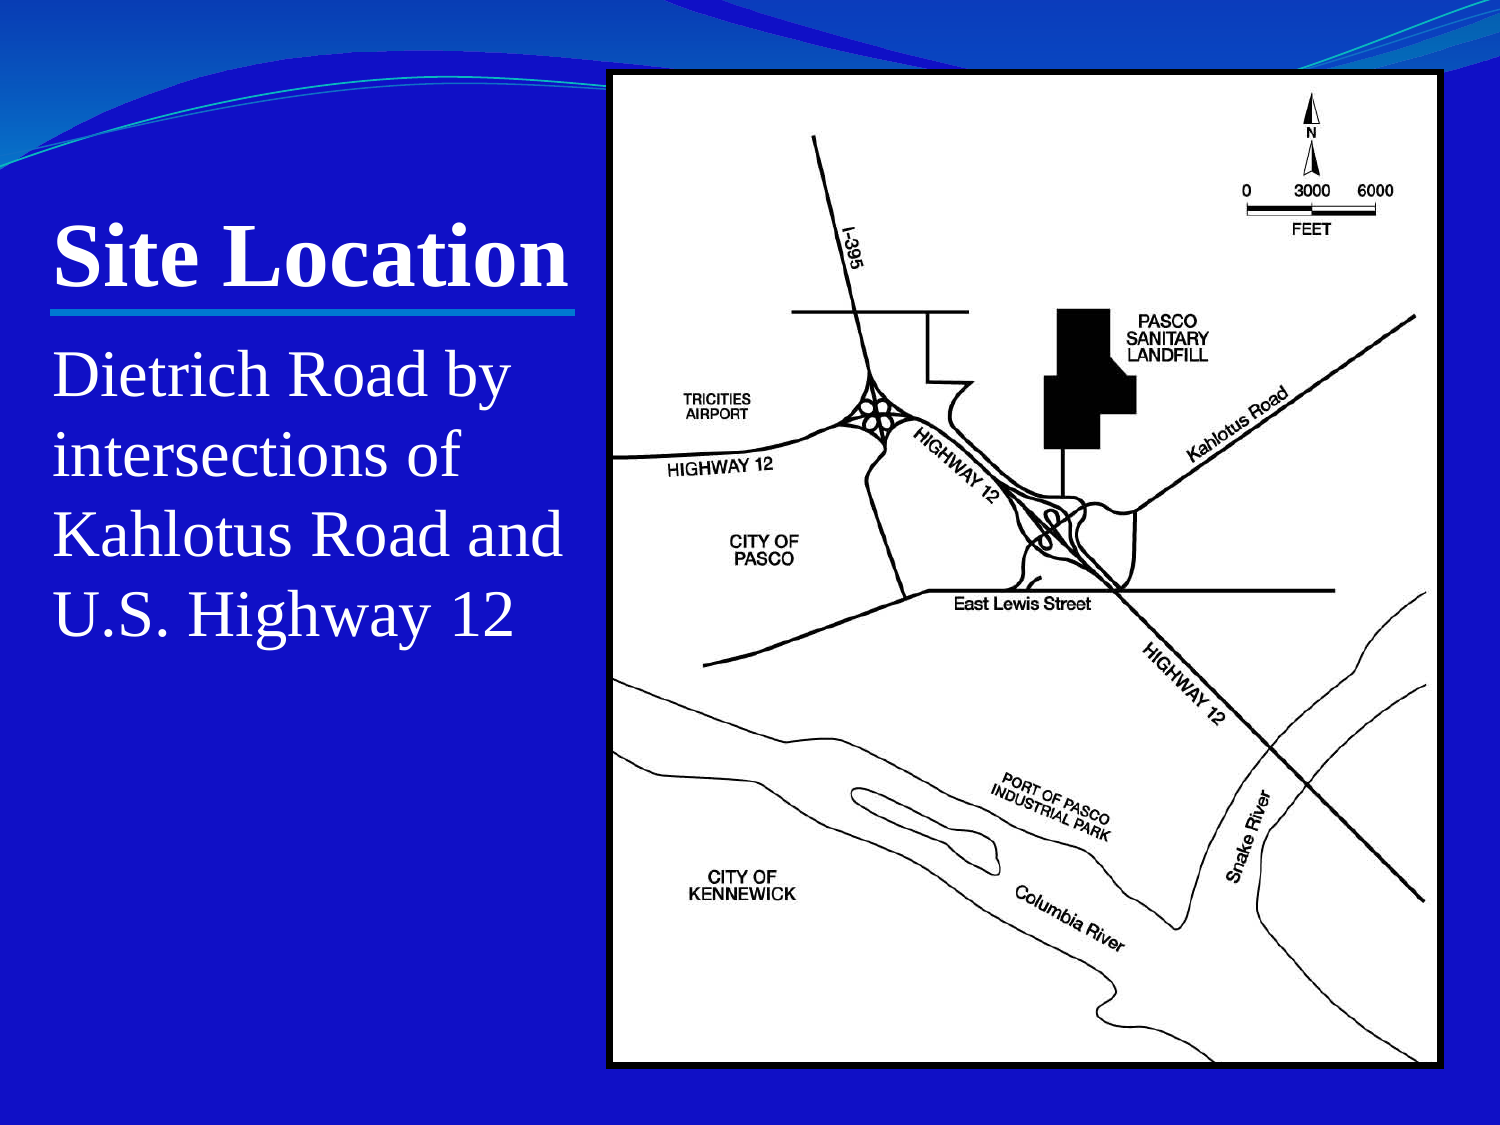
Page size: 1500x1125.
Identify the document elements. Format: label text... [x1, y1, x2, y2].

text_box Site Location Dietrich Road by intersections of Kahlotus Road and U.S. Highway 12 [37, 187, 605, 762]
picture [612, 74, 1438, 1063]
